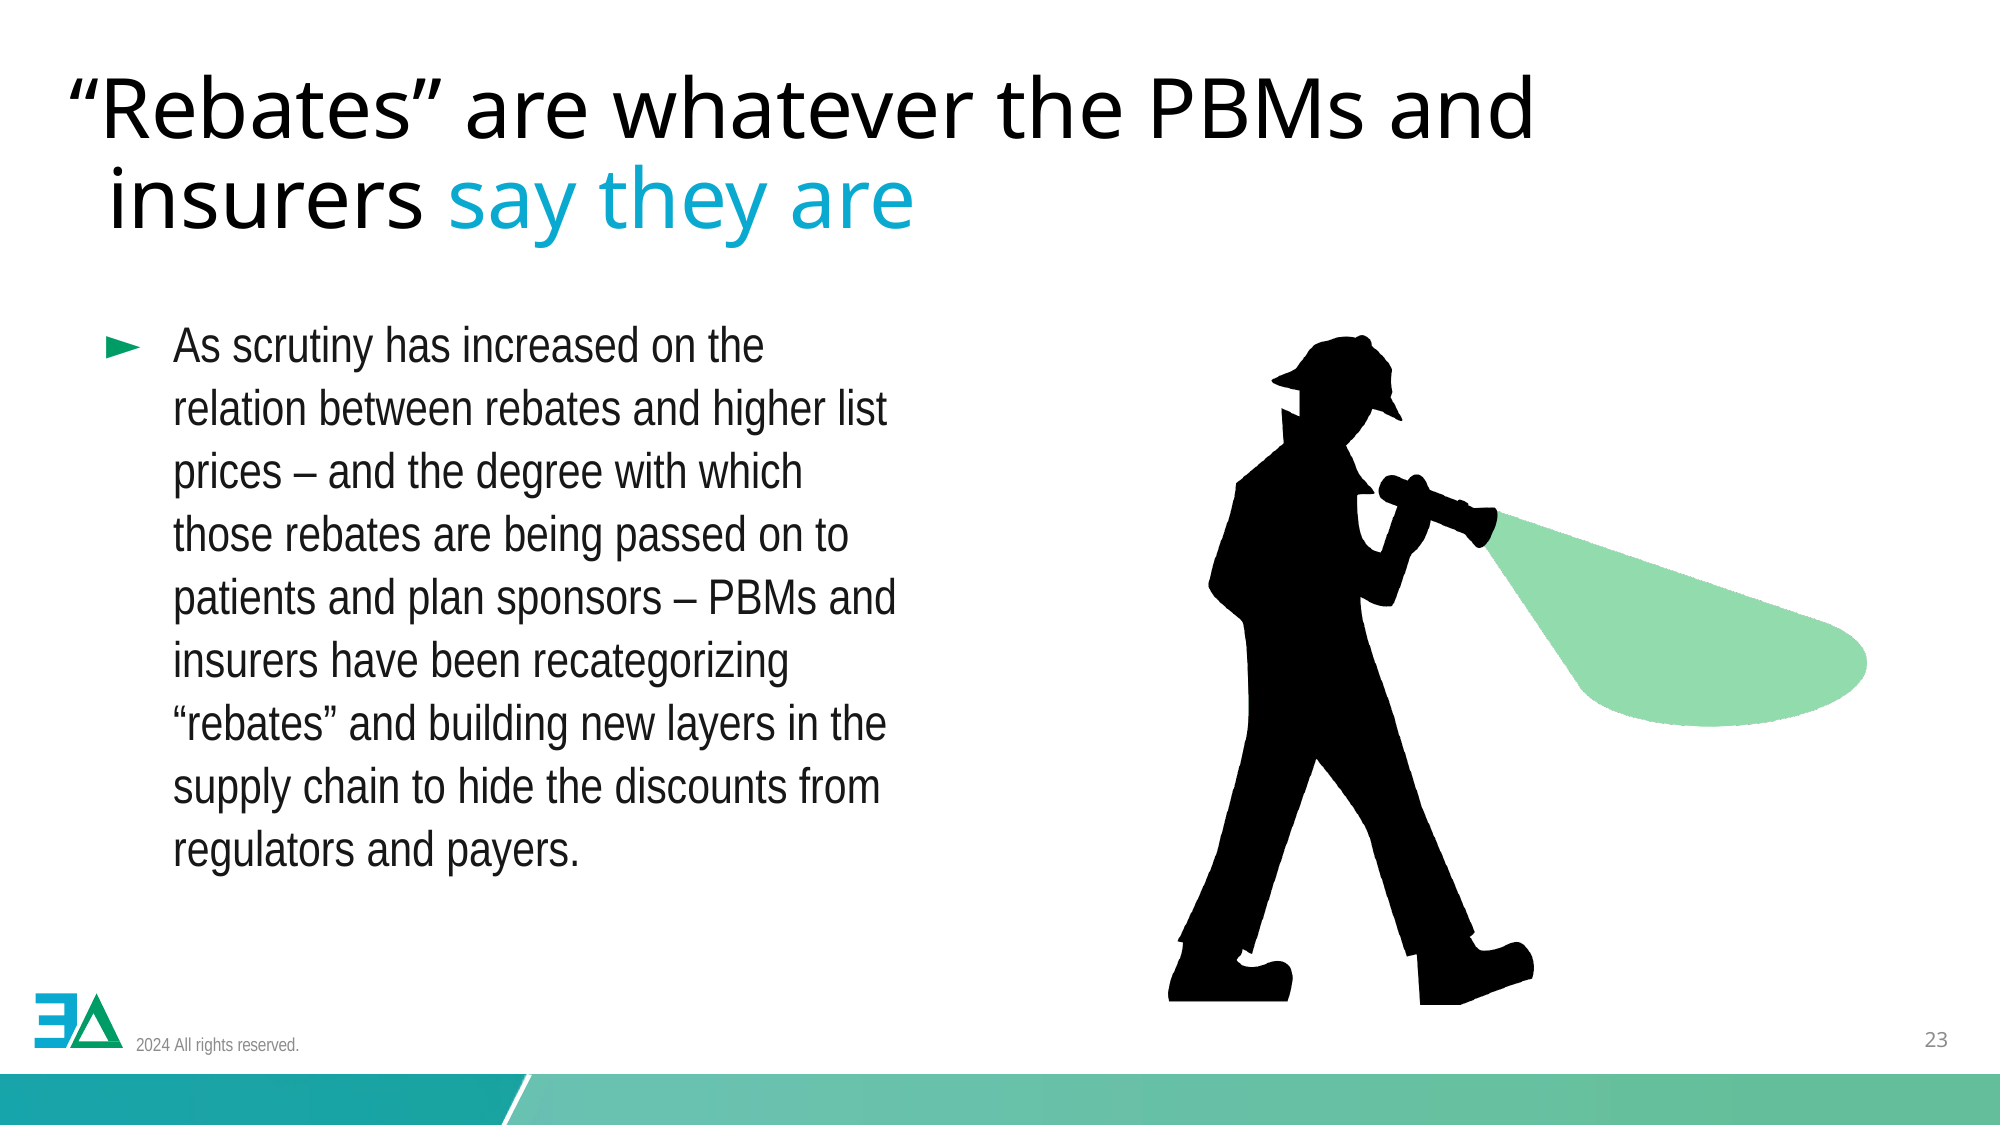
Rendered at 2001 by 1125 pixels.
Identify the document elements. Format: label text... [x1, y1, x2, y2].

picture [0, 1074, 526, 1125]
list As scrutiny has increased on the relation between rebates and higher list prices – and the degree with which those rebates are being passed on to patients and plan sponsors – PBMs and insurers have been recategorizing “rebates” and building new layers in the supply chain to hide the discounts from regulators and payers. [106, 309, 903, 964]
picture [1168, 335, 1867, 1005]
text_box 2024 All rights reserved. [133, 1030, 303, 1055]
title “Rebates” are whatever the PBMs and insurers say they are [69, 66, 1648, 215]
picture [507, 1074, 2000, 1125]
